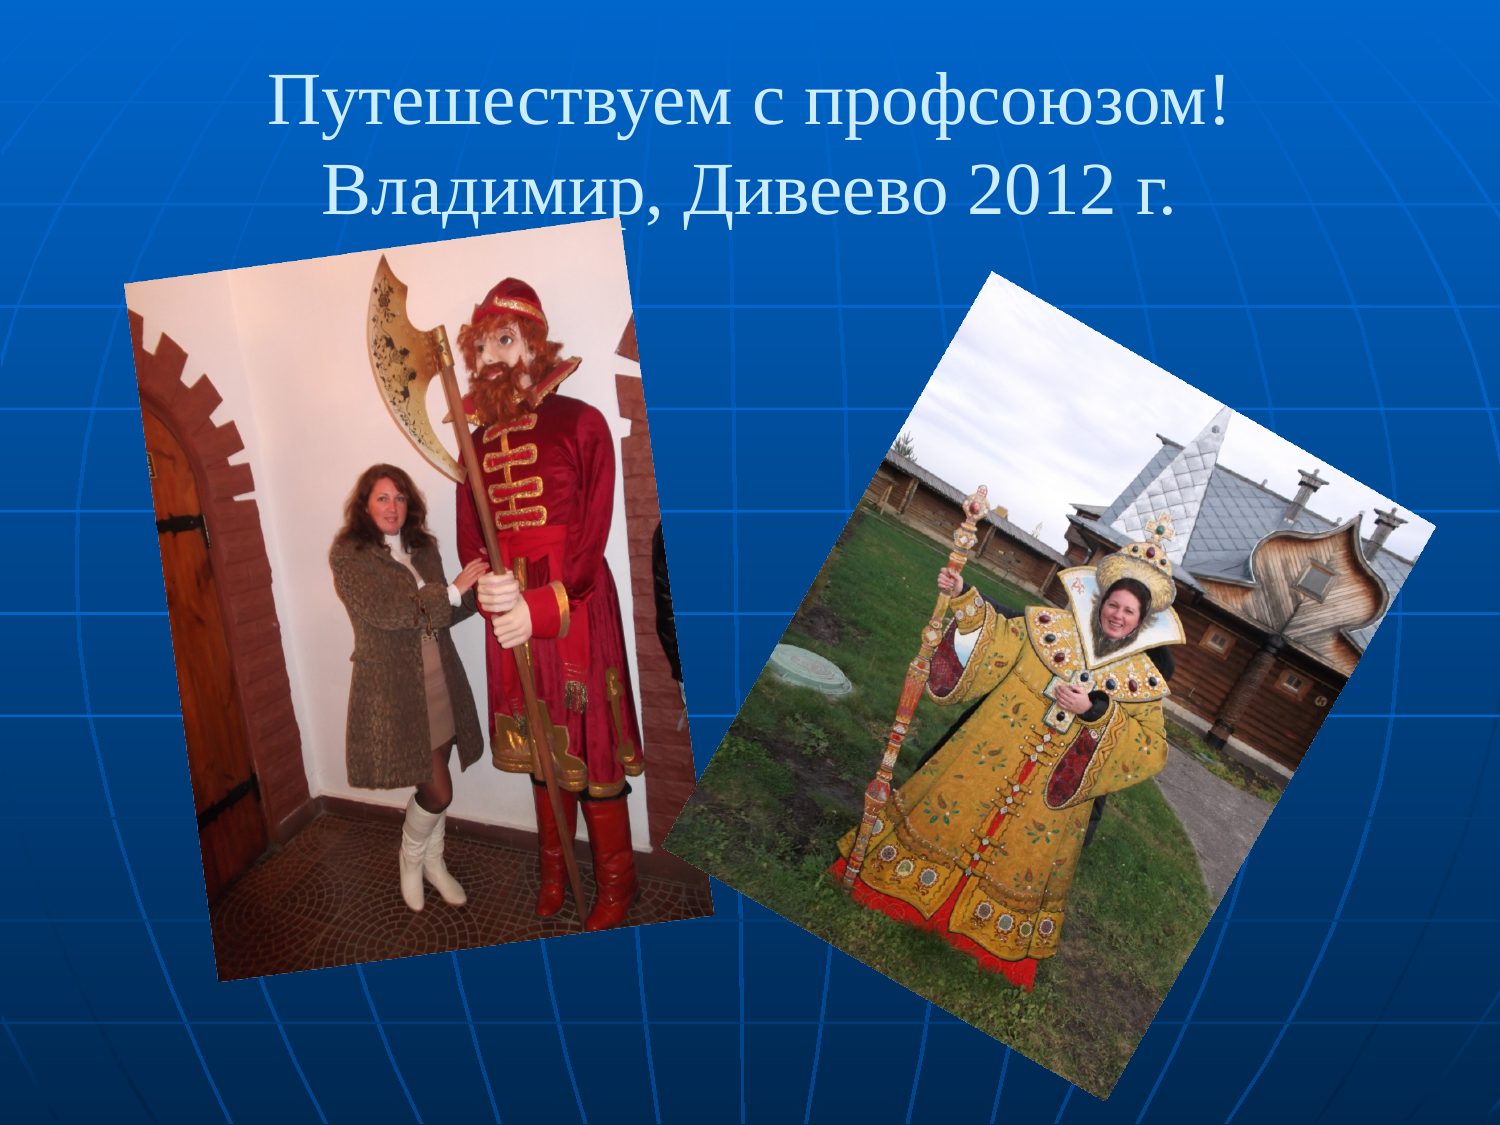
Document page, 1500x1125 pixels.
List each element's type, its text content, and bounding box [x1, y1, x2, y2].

picture [124, 218, 637, 348]
picture [902, 272, 1265, 429]
picture [201, 849, 715, 981]
picture [1380, 495, 1435, 623]
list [66, 348, 771, 849]
picture [829, 942, 1197, 1101]
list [715, 429, 1380, 942]
title Путешествуем с профсоюзом! Владимир, Дивеево 2012 г. [74, 45, 1426, 233]
